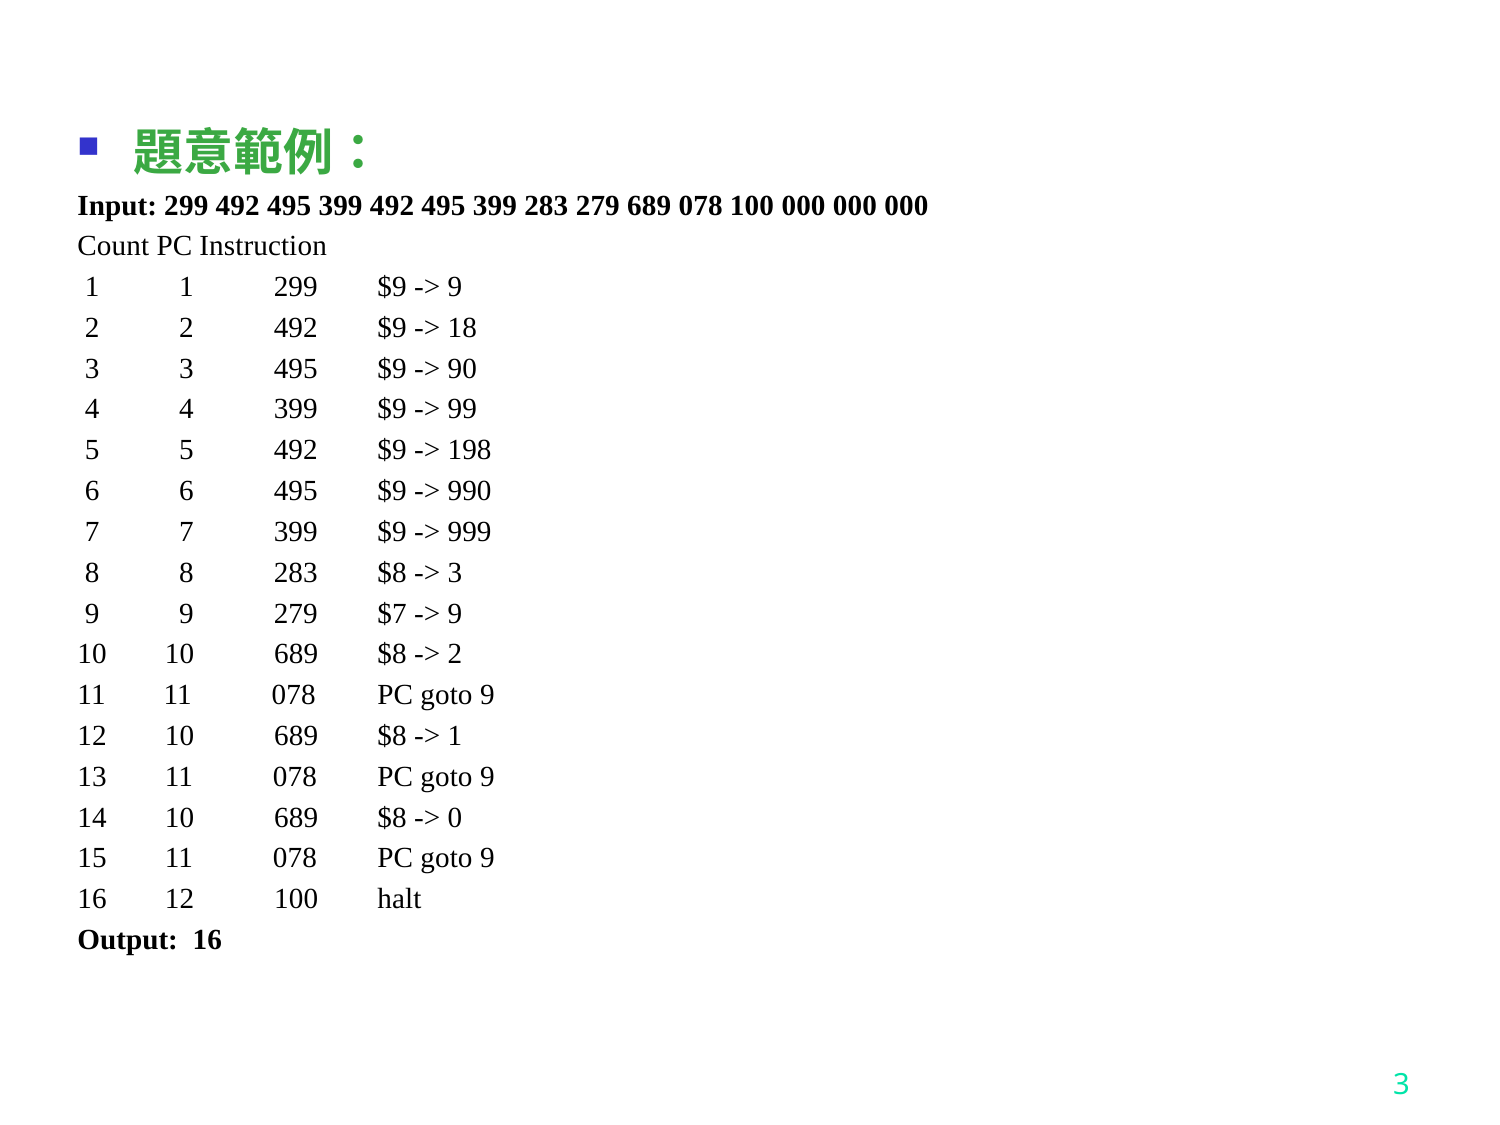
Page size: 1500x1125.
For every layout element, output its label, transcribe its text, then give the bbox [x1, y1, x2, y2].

list 題意範例： Input: 299 492 495 399 492 495 399 283 279 689 078 100 000 000 000 Count PC Instruction 1 1 299 $9 -> 9 2 2 492 $9 -> 18 3 3 495 $9 -> 90 4 4 399 $9 -> 99 5 5 492 $9 -> 198 6 6 495 $9 -> 990 7 7 399 $9 -> 999 8 8 283 $8 -> 3 9 9 279 $7 -> 9 10 10 689 $8 -> 2 11 11 078 PC goto 9 12 10 689 $8 -> 1 13 11 078 PC goto 9 14 10 689 $8 -> 0 15 11 078 PC goto 9 16 12 100 halt Output: 16 [62, 112, 1388, 1035]
slide_number 3 [1112, 1037, 1426, 1113]
